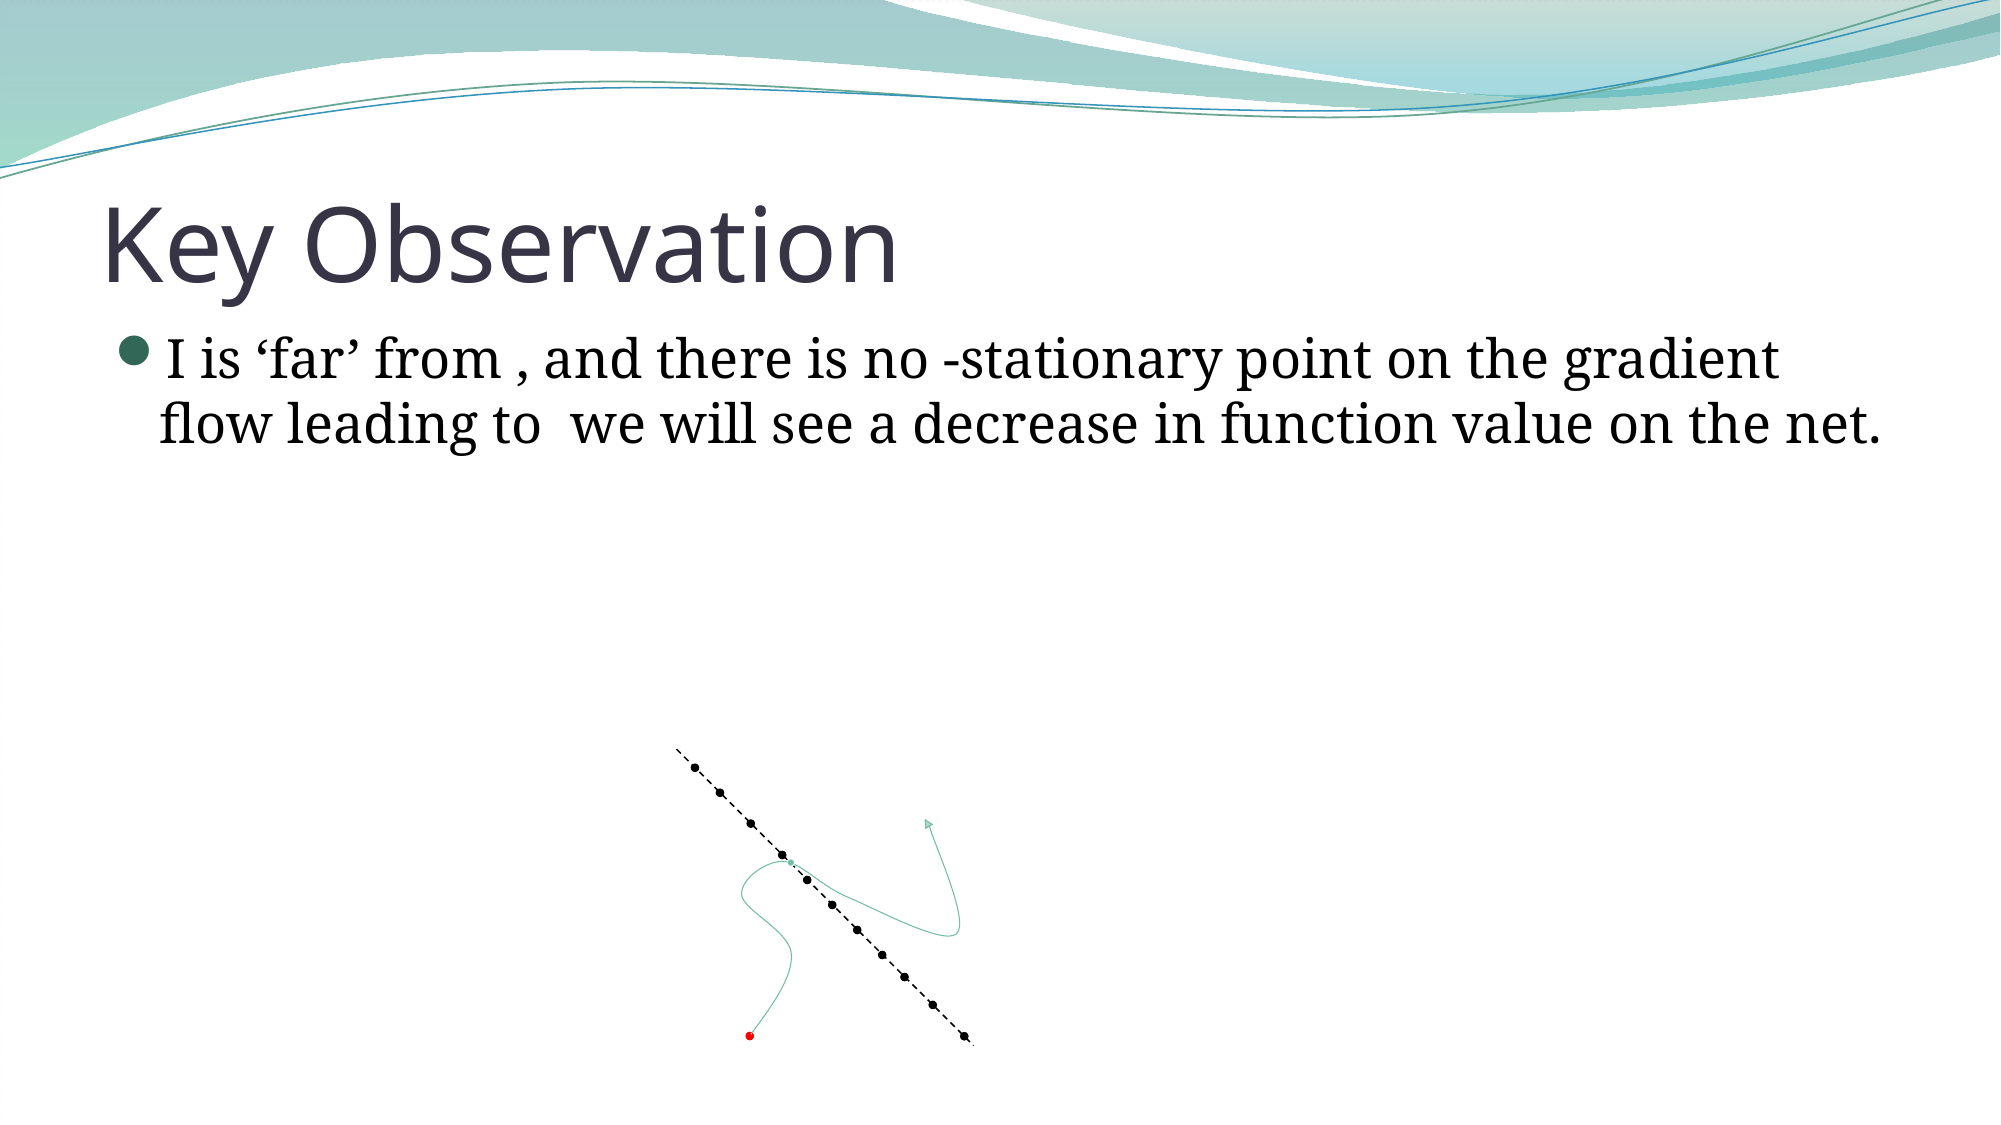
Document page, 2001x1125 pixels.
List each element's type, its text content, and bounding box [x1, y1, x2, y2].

title Key Observation [99, 115, 1900, 303]
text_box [676, 749, 974, 1046]
